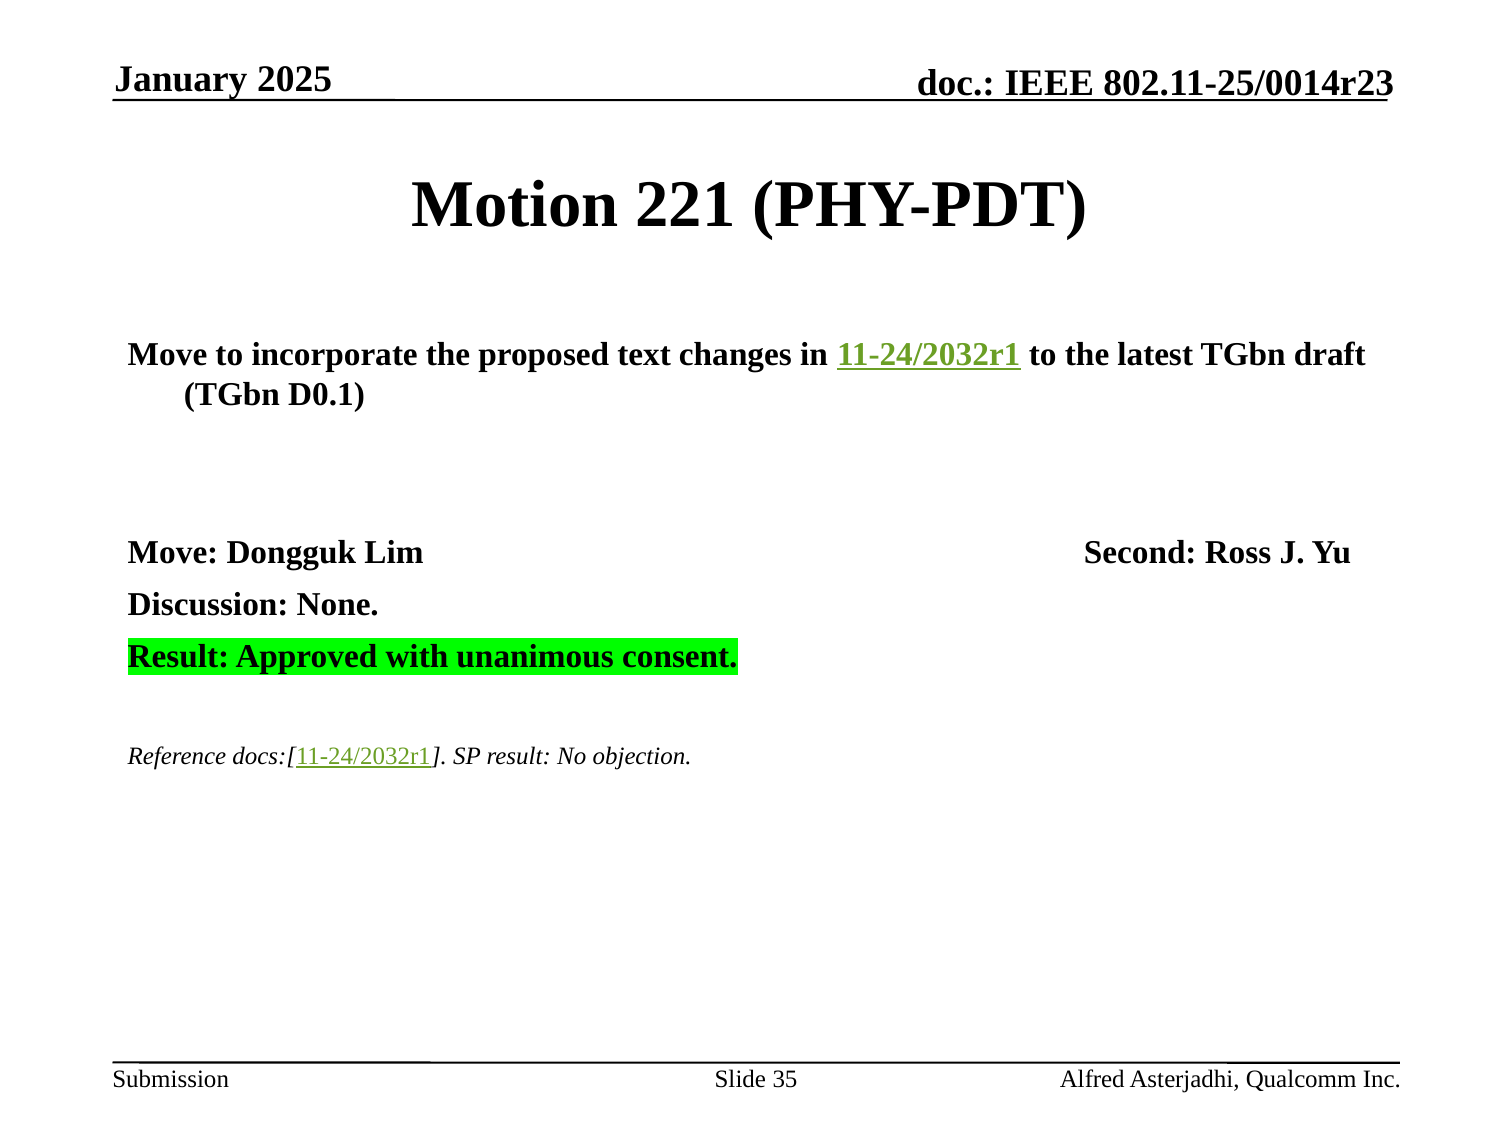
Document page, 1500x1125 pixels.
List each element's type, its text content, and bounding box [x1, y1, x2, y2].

list Move to incorporate the proposed text changes in 11-24/2032r1 to the latest TGbn draft (TGbn D0.1) Move: Dongguk Lim Second: Ross J. Yu Discussion: None. Result: Approved with unanimous consent. Reference docs:[11-24/2032r1]. SP result: No objection. [112, 324, 1388, 1000]
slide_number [114, 54, 423, 100]
title Motion 221 (PHY-PDT) [112, 112, 1388, 288]
slide_number Slide 35 [712, 1061, 800, 1123]
footer Alfred Asterjadhi, Qualcomm Inc. [878, 1061, 1402, 1093]
